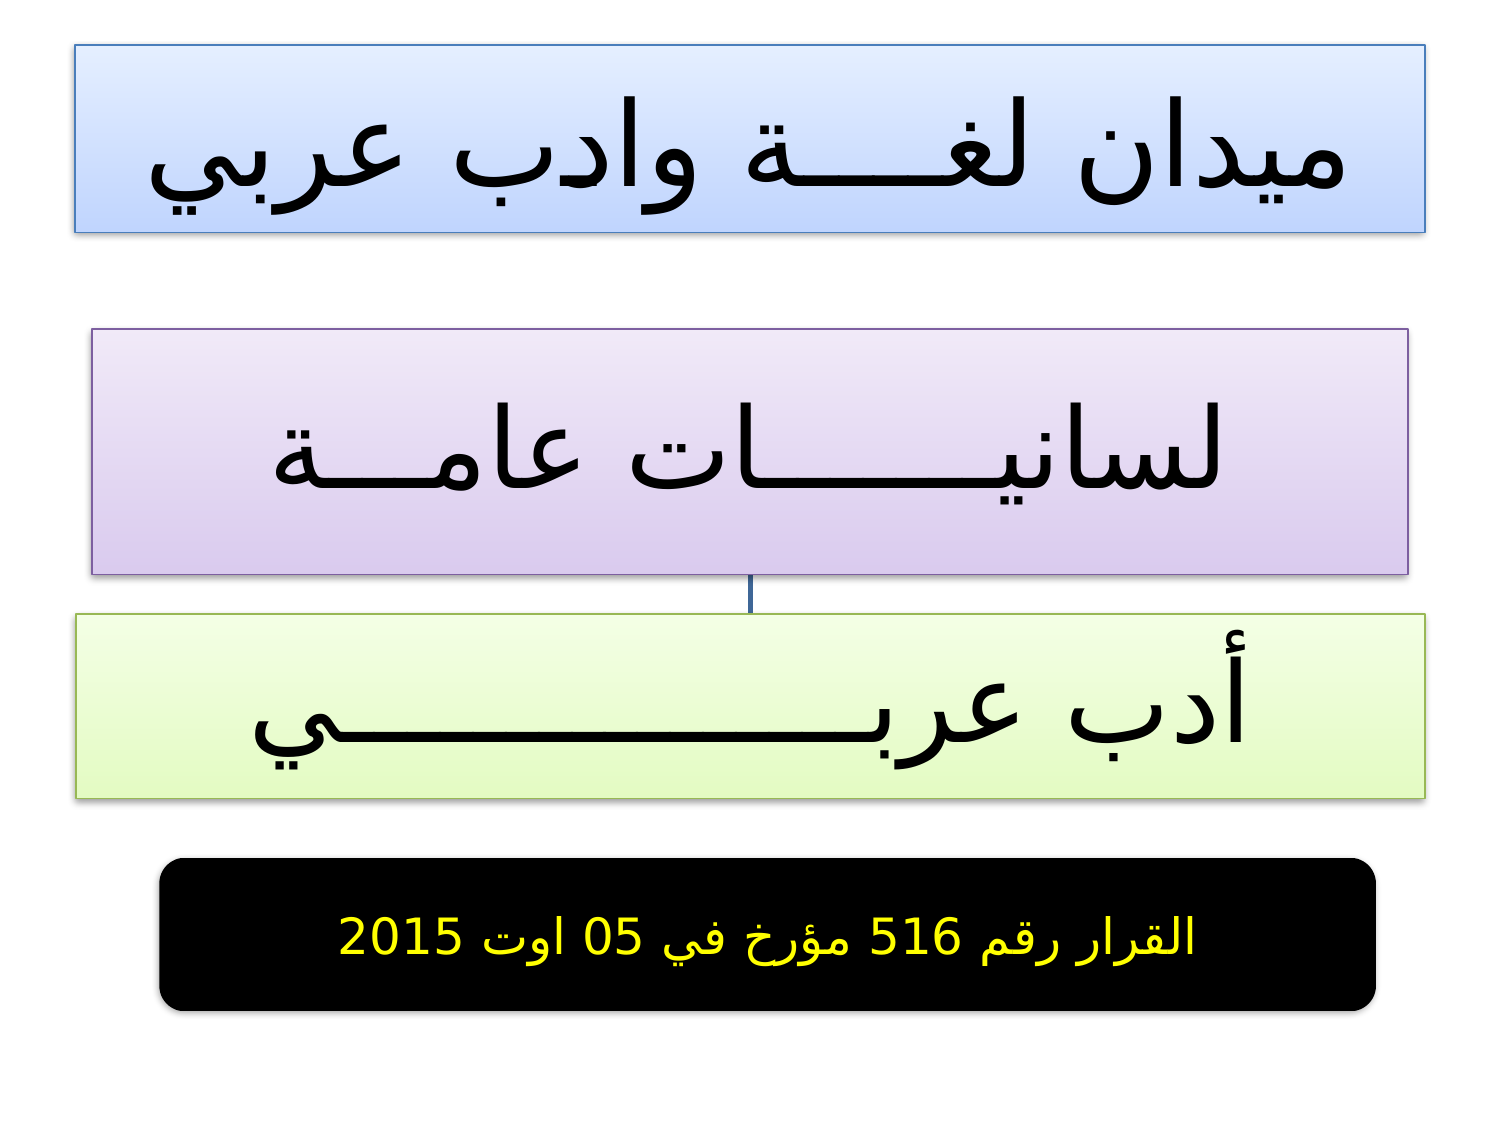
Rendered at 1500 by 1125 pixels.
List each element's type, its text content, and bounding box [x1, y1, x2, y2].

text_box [74, 262, 1426, 1006]
title ميدان لغــــة وادب عربي [74, 44, 1426, 233]
